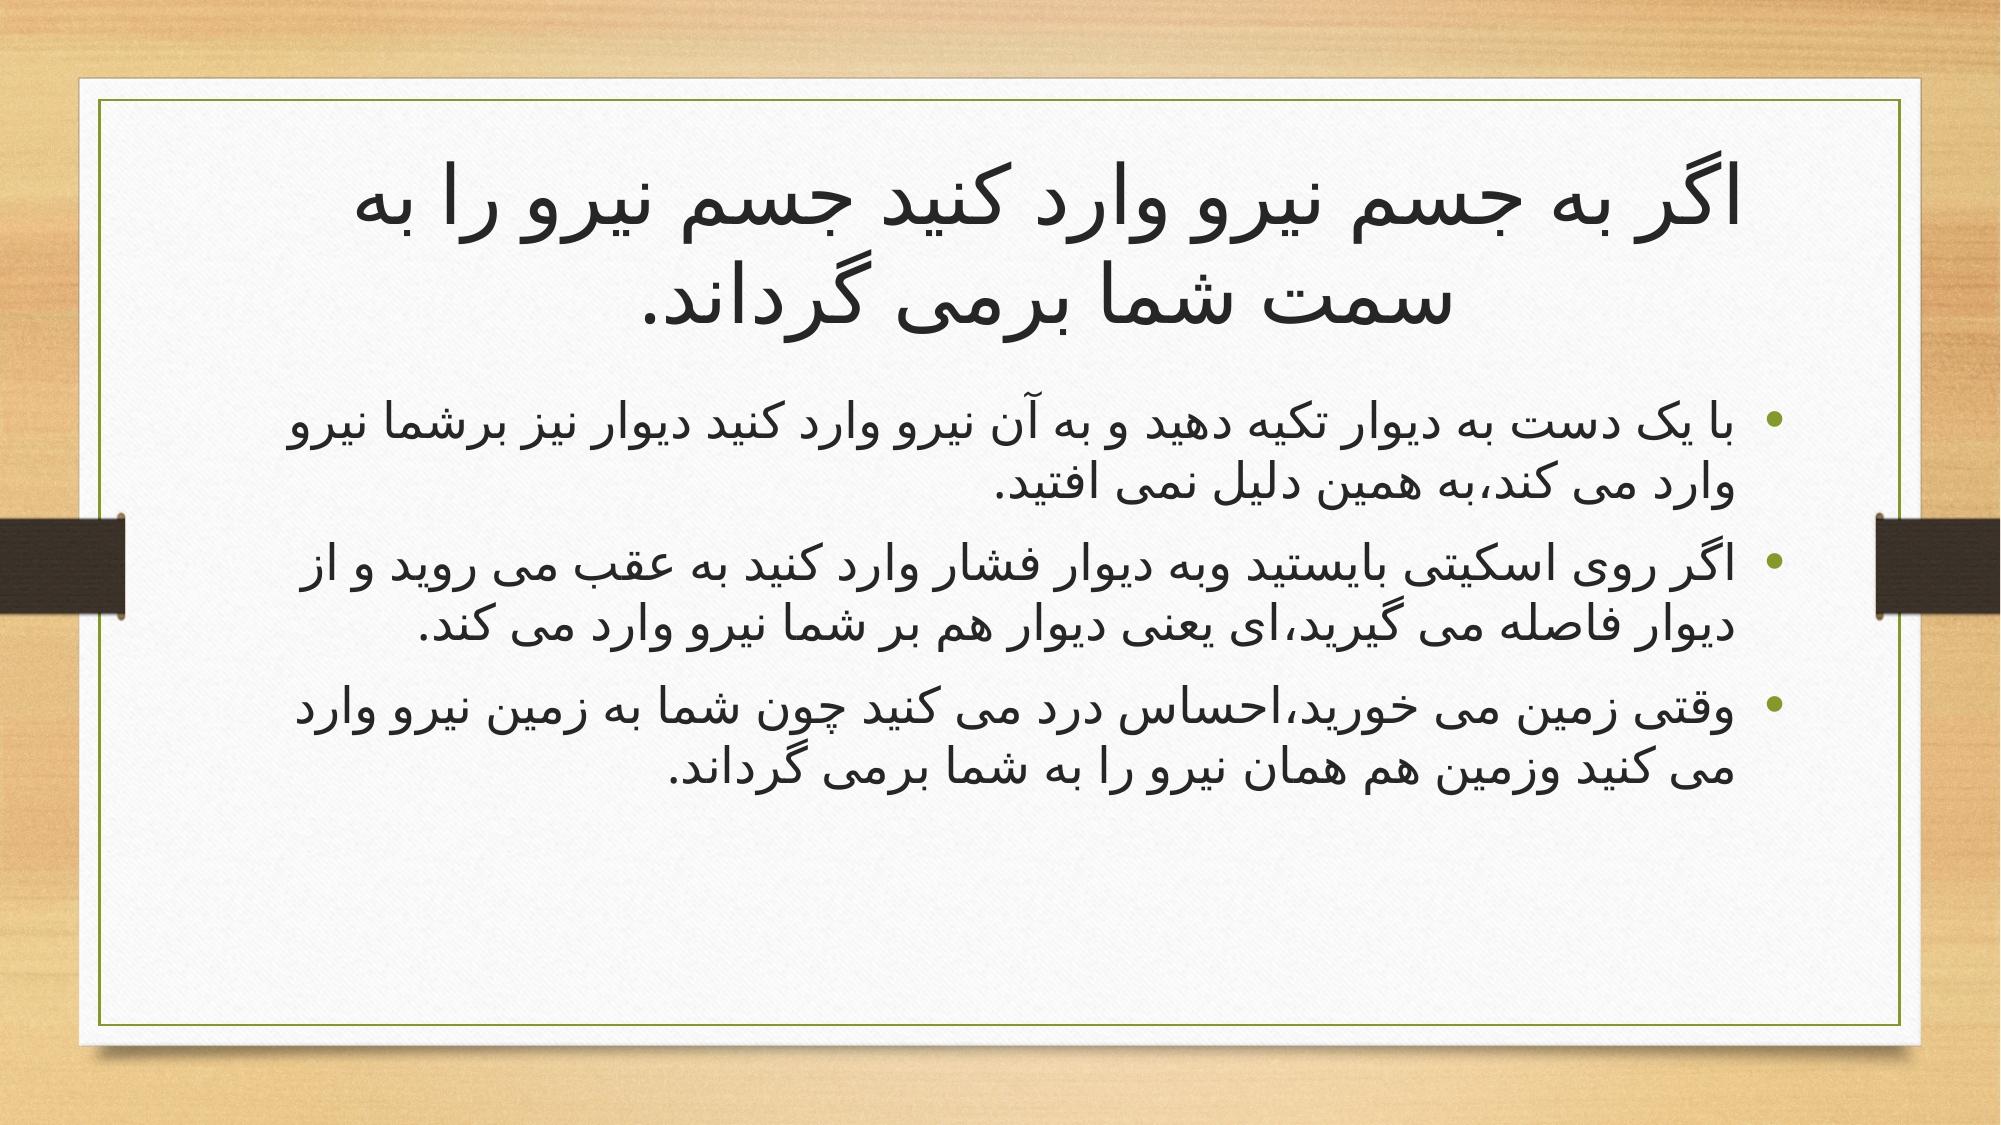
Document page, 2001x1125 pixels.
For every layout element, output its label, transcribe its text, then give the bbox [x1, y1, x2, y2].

title اگر به جسم نیرو وارد کنید جسم نیرو را به سمت شما برمی گرداند. [261, 134, 1837, 349]
list با یک دست به دیوار تکیه دهید و به آن نیرو وارد کنید دیوار نیز برشما نیرو وارد می کند،به همین دلیل نمی افتید. اگر روی اسکیتی بایستید وبه دیوار فشار وارد کنید به عقب می روید و از دیوار فاصله می گیرید،ای یعنی دیوار هم بر شما نیرو وارد می کند. وقتی زمین می خورید،احساس درد می کنید چون شما به زمین نیرو وارد می کنید وزمین هم همان نیرو را به شما برمی گرداند. [225, 380, 1800, 926]
picture [0, 0, 2001, 1125]
